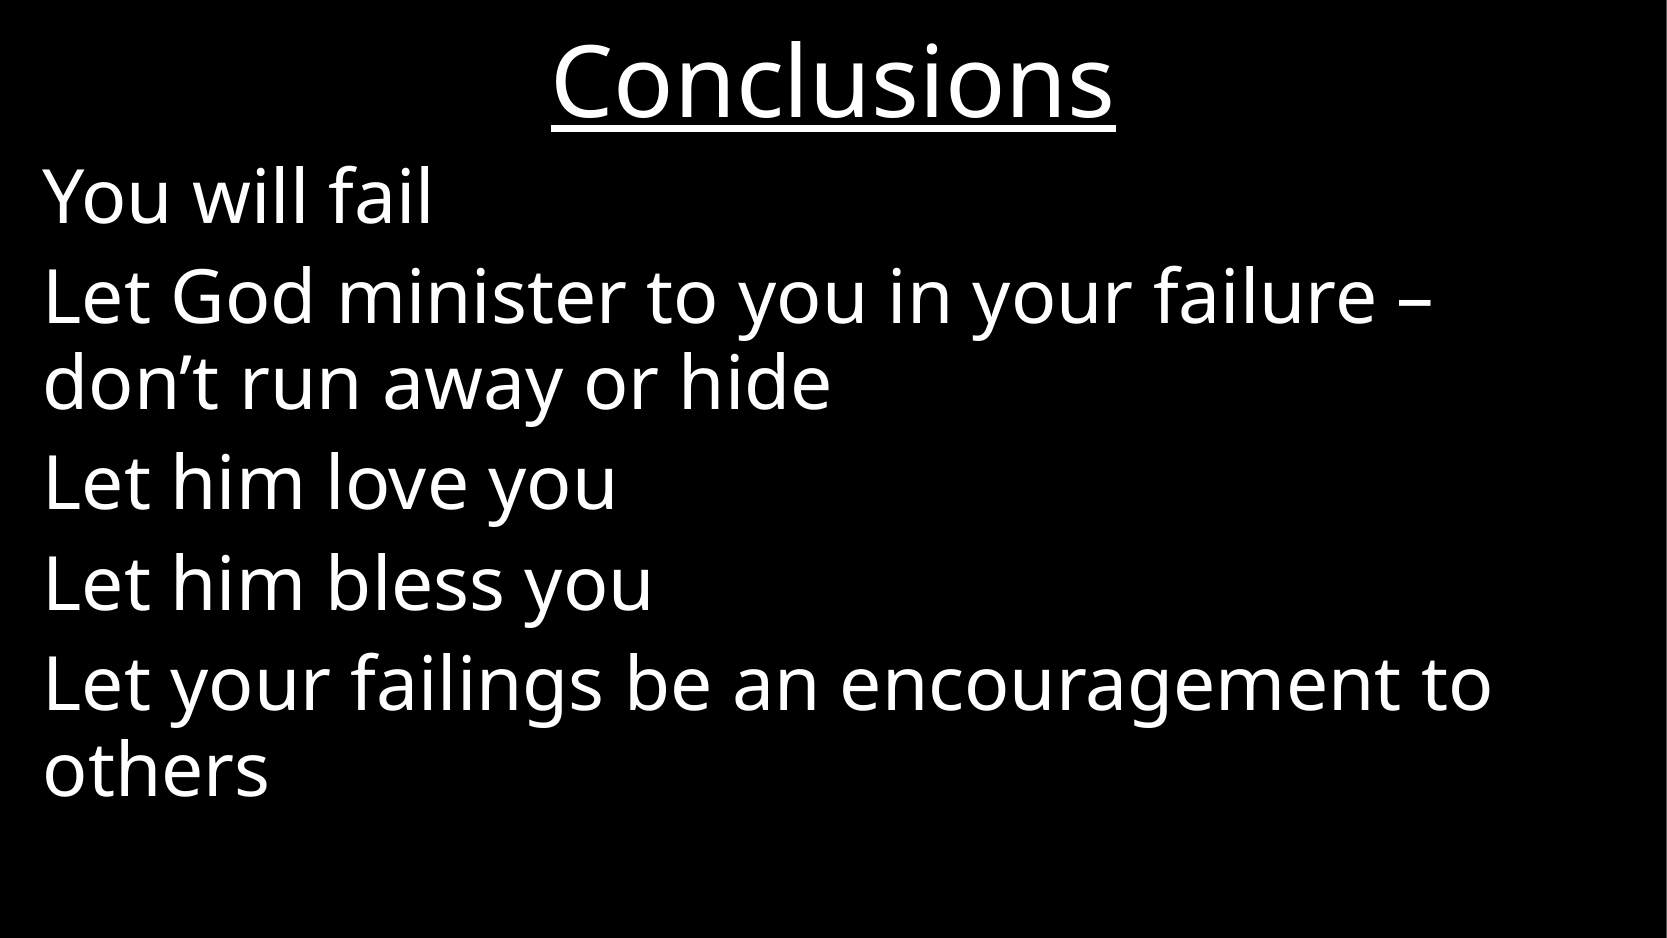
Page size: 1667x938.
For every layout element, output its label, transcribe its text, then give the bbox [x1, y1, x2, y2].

list Conclusions You will fail Let God minister to you in your failure – don’t run away or hide Let him love you Let him bless you Let your failings be an encouragement to others [27, 18, 1640, 813]
